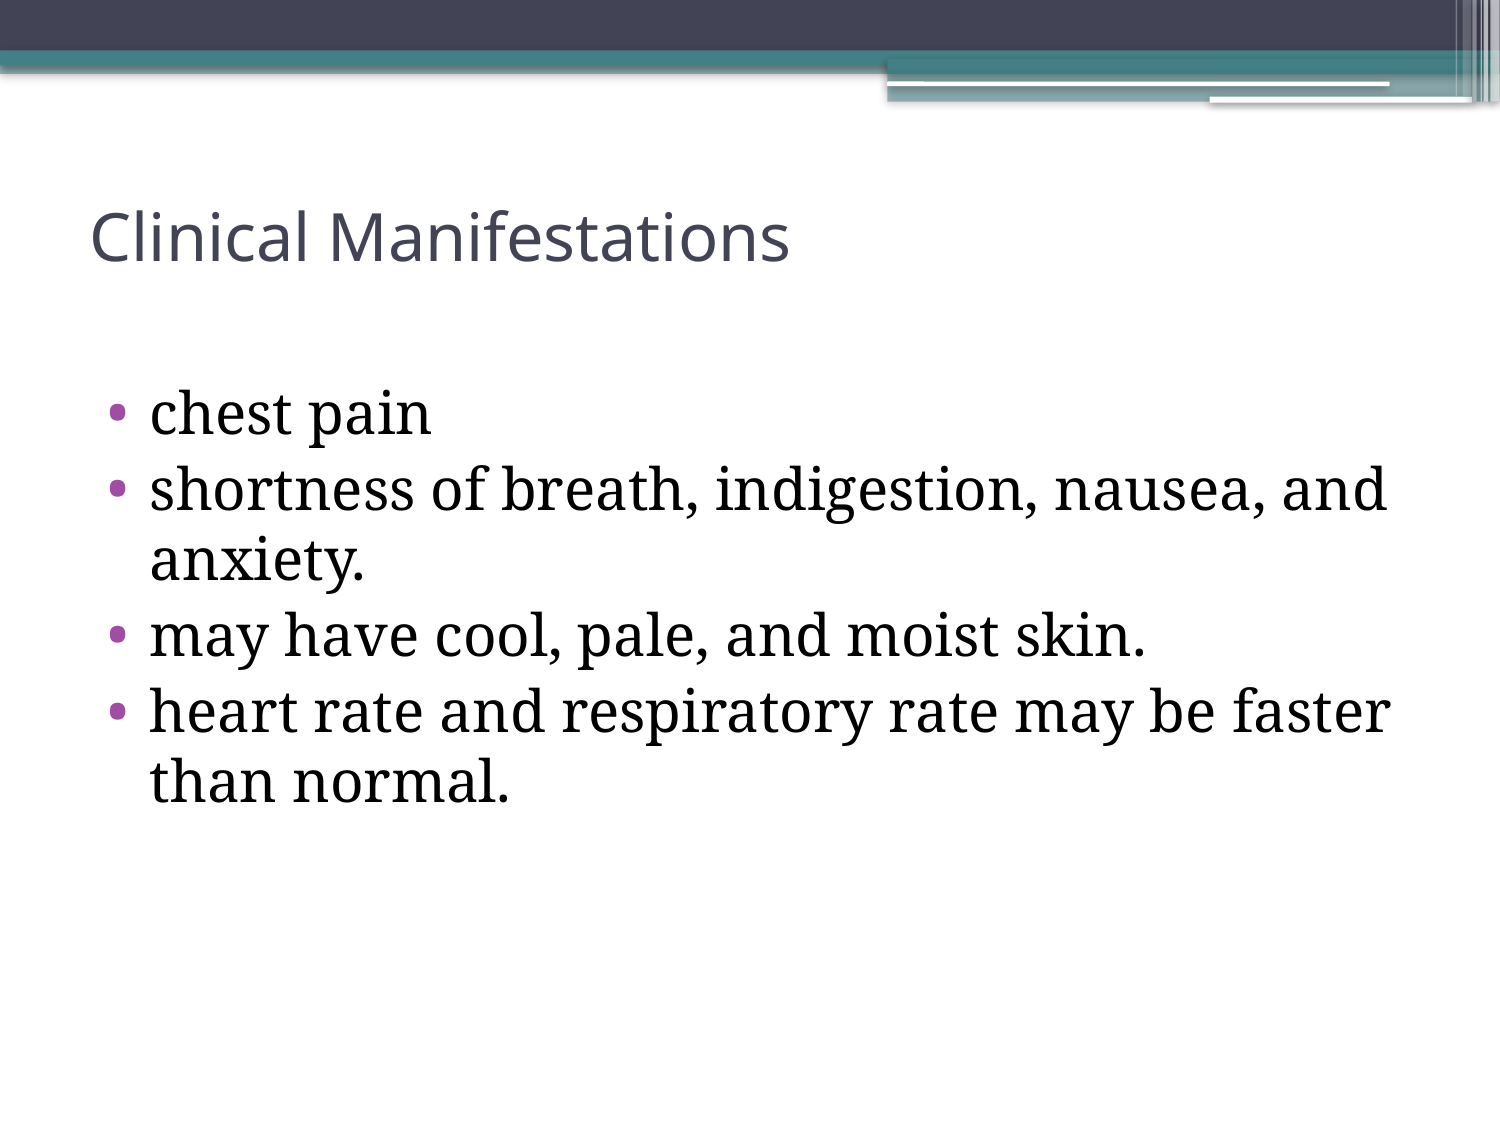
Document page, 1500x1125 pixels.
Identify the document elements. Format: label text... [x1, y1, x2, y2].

list chest pain shortness of breath, indigestion, nausea, and anxiety. may have cool, pale, and moist skin. heart rate and respiratory rate may be faster than normal. [75, 368, 1425, 1079]
title Clinical Manifestations [75, 187, 1425, 363]
